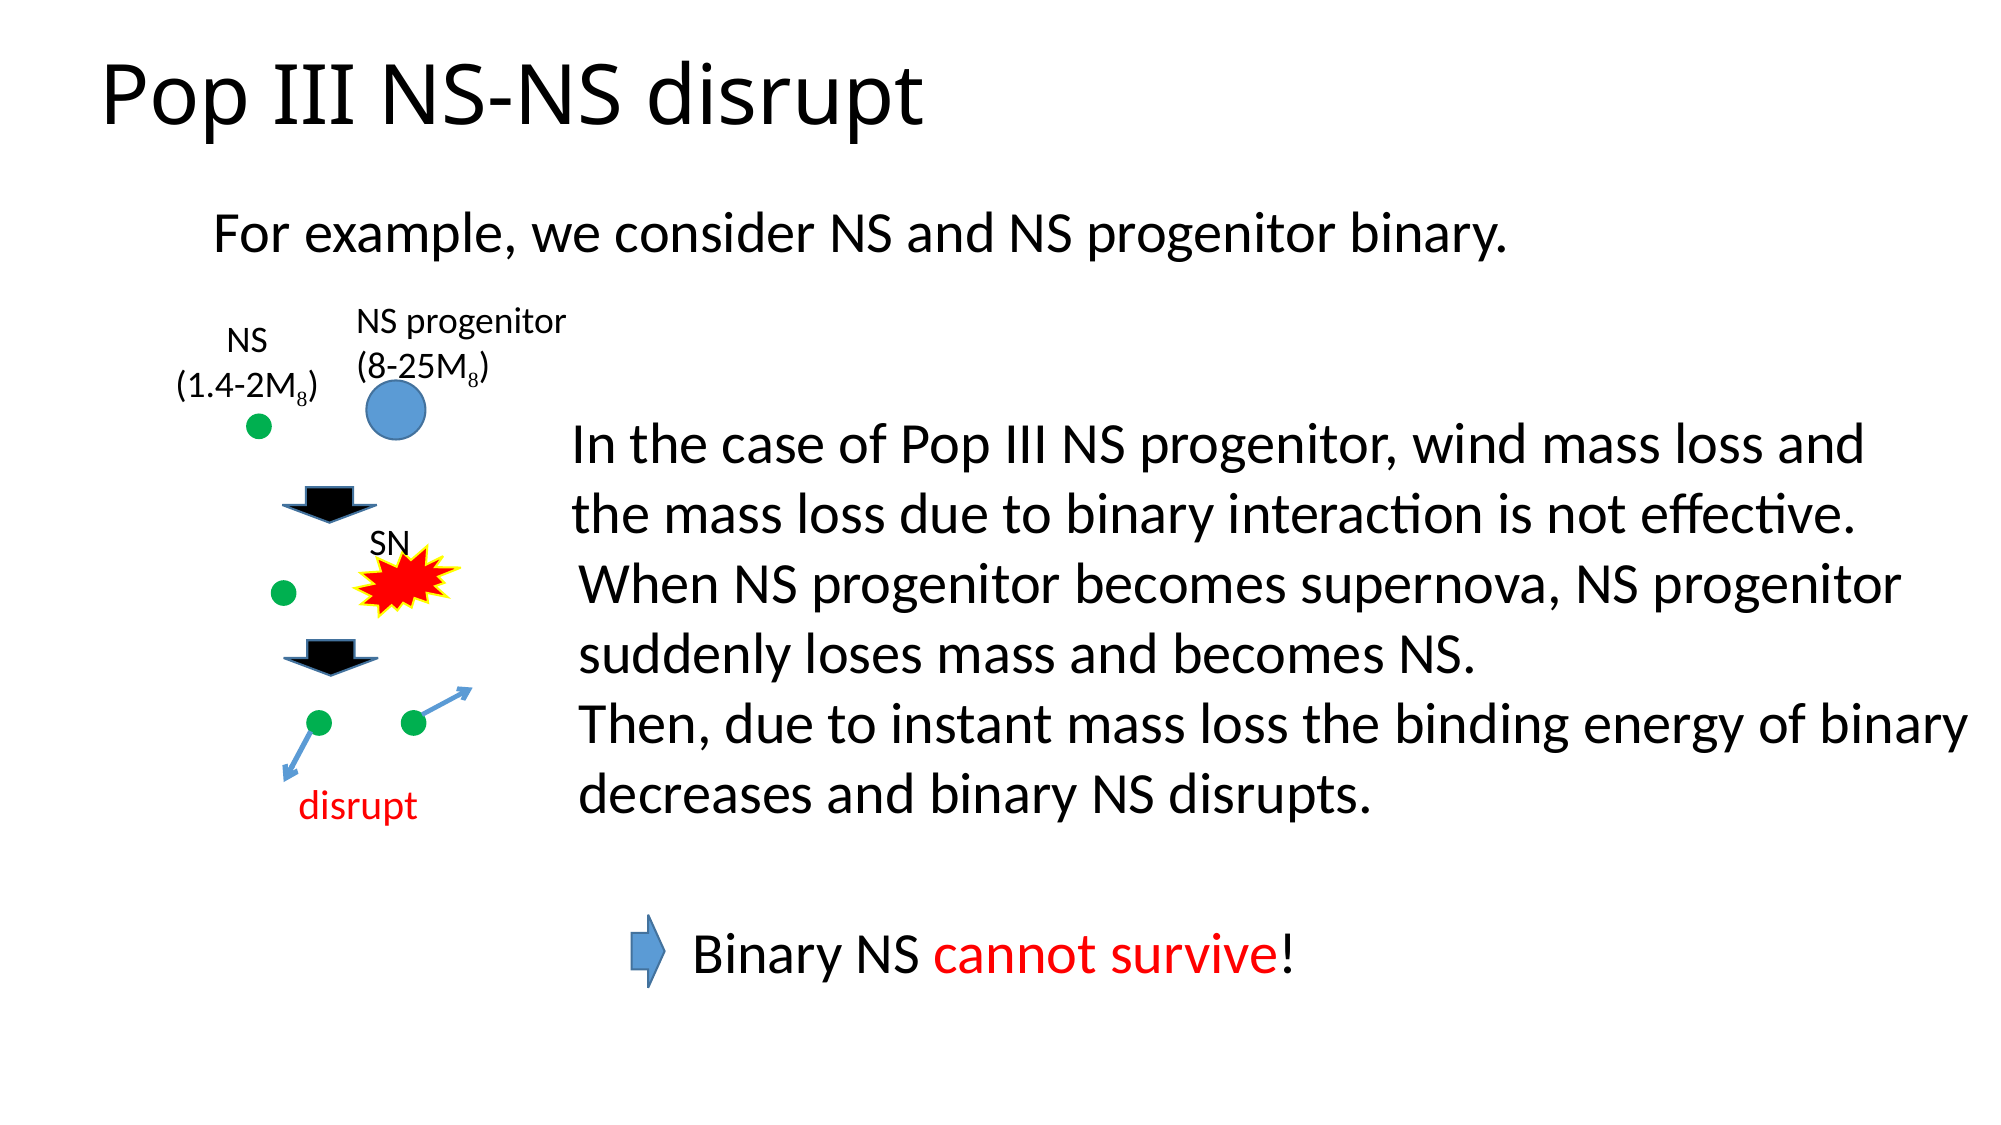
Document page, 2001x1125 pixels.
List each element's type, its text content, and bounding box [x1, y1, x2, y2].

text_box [421, 687, 473, 715]
text_box [351, 571, 456, 619]
text_box For example, we consider NS and NS progenitor binary. [199, 186, 1599, 342]
text_box In the case of Pop III NS progenitor, wind mass loss and the mass loss due to binary interaction is not effective. [556, 397, 1925, 553]
text_box When NS progenitor becomes supernova, NS progenitor suddenly loses mass and becomes NS. Then, due to instant mass loss the binding energy of binary decreases and binary NS disrupts. [563, 537, 2000, 833]
text_box [281, 486, 378, 524]
text_box SN [354, 510, 461, 571]
text_box [365, 400, 427, 441]
text_box [270, 580, 297, 606]
title Pop III NS-NS disrupt [84, 6, 1943, 189]
text_box Binary NS cannot survive! [664, 908, 1666, 994]
text_box NS progenitor (8-25M) [341, 288, 689, 400]
text_box [630, 914, 666, 989]
text_box NS (1.4-2M) [131, 307, 363, 419]
text_box [306, 710, 332, 736]
text_box [283, 639, 379, 677]
text_box [400, 710, 427, 736]
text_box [283, 731, 311, 783]
text_box [246, 419, 272, 440]
text_box disrupt [283, 770, 461, 836]
